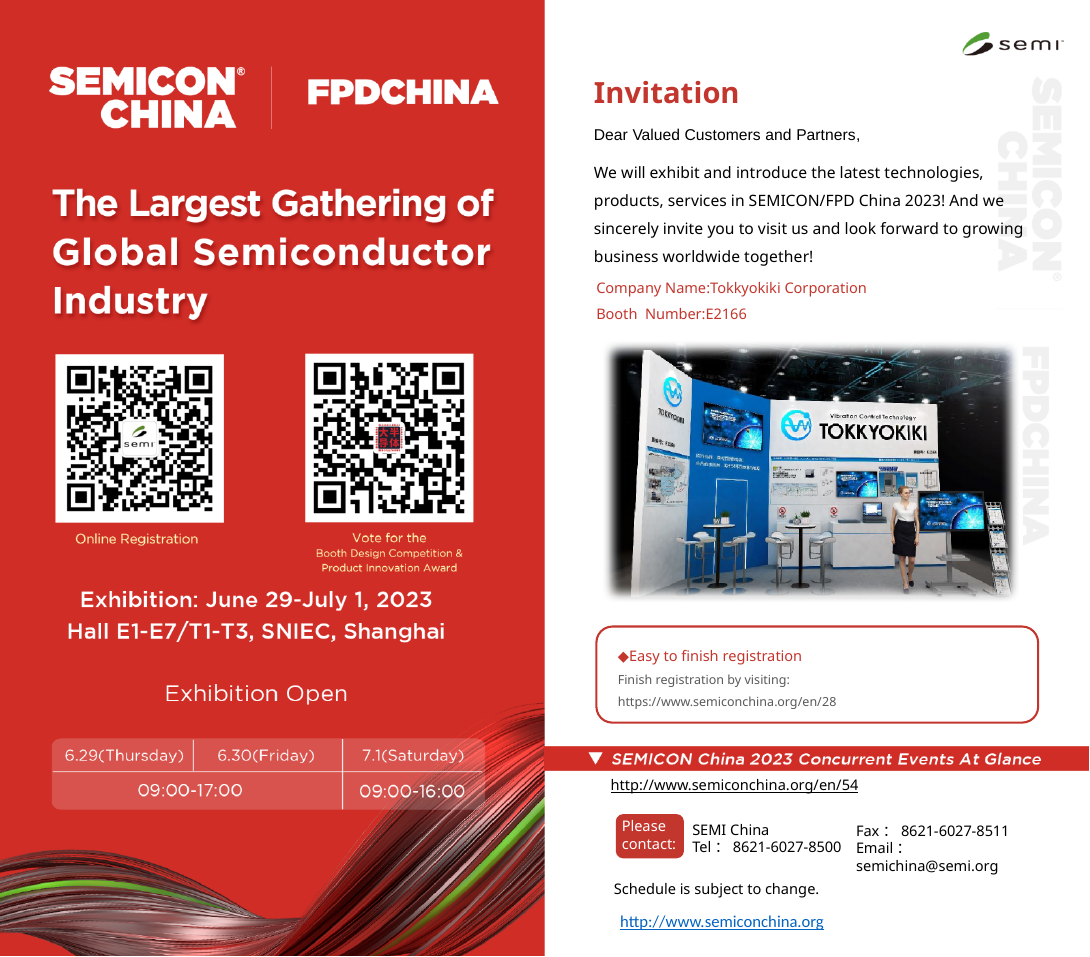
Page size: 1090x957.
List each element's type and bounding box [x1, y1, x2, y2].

text_box [607, 809, 700, 861]
picture [0, 0, 1089, 956]
